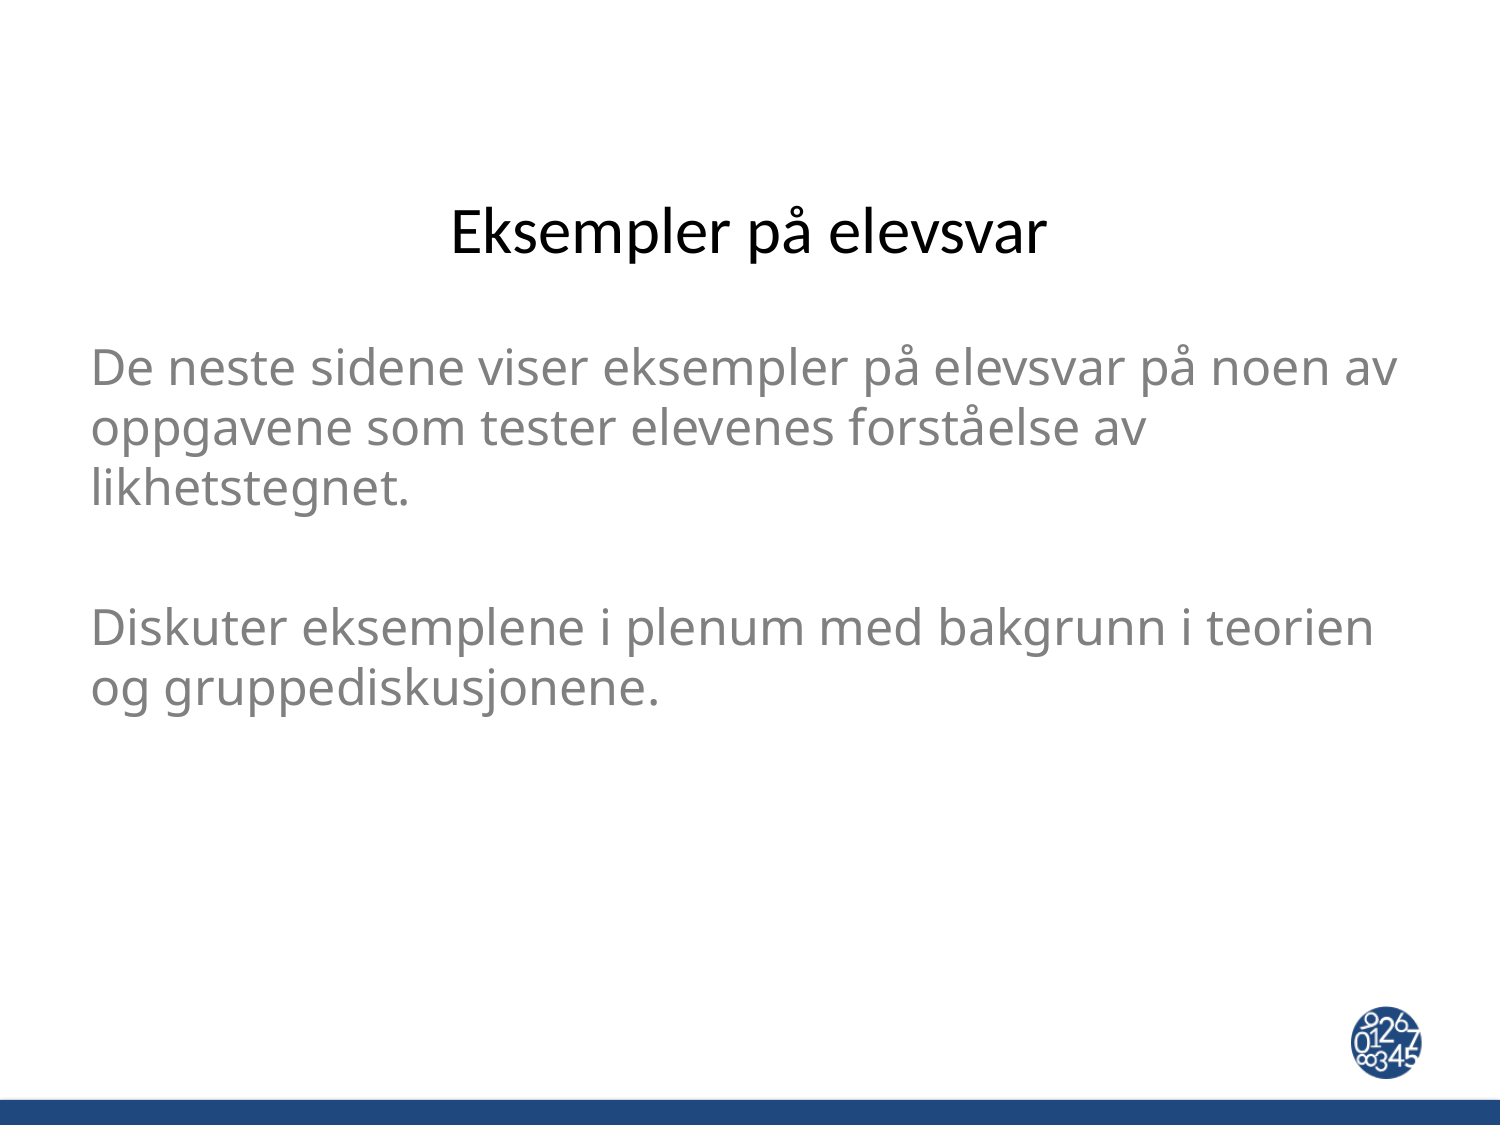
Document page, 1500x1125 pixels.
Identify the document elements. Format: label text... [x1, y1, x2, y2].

list De neste sidene viser eksempler på elevsvar på noen av oppgavene som tester elevenes forståelse av likhetstegnet. Diskuter eksemplene i plenum med bakgrunn i teorien og gruppediskusjonene. [75, 328, 1425, 988]
picture [1351, 1006, 1428, 1079]
title Eksempler på elevsvar [75, 150, 1425, 303]
